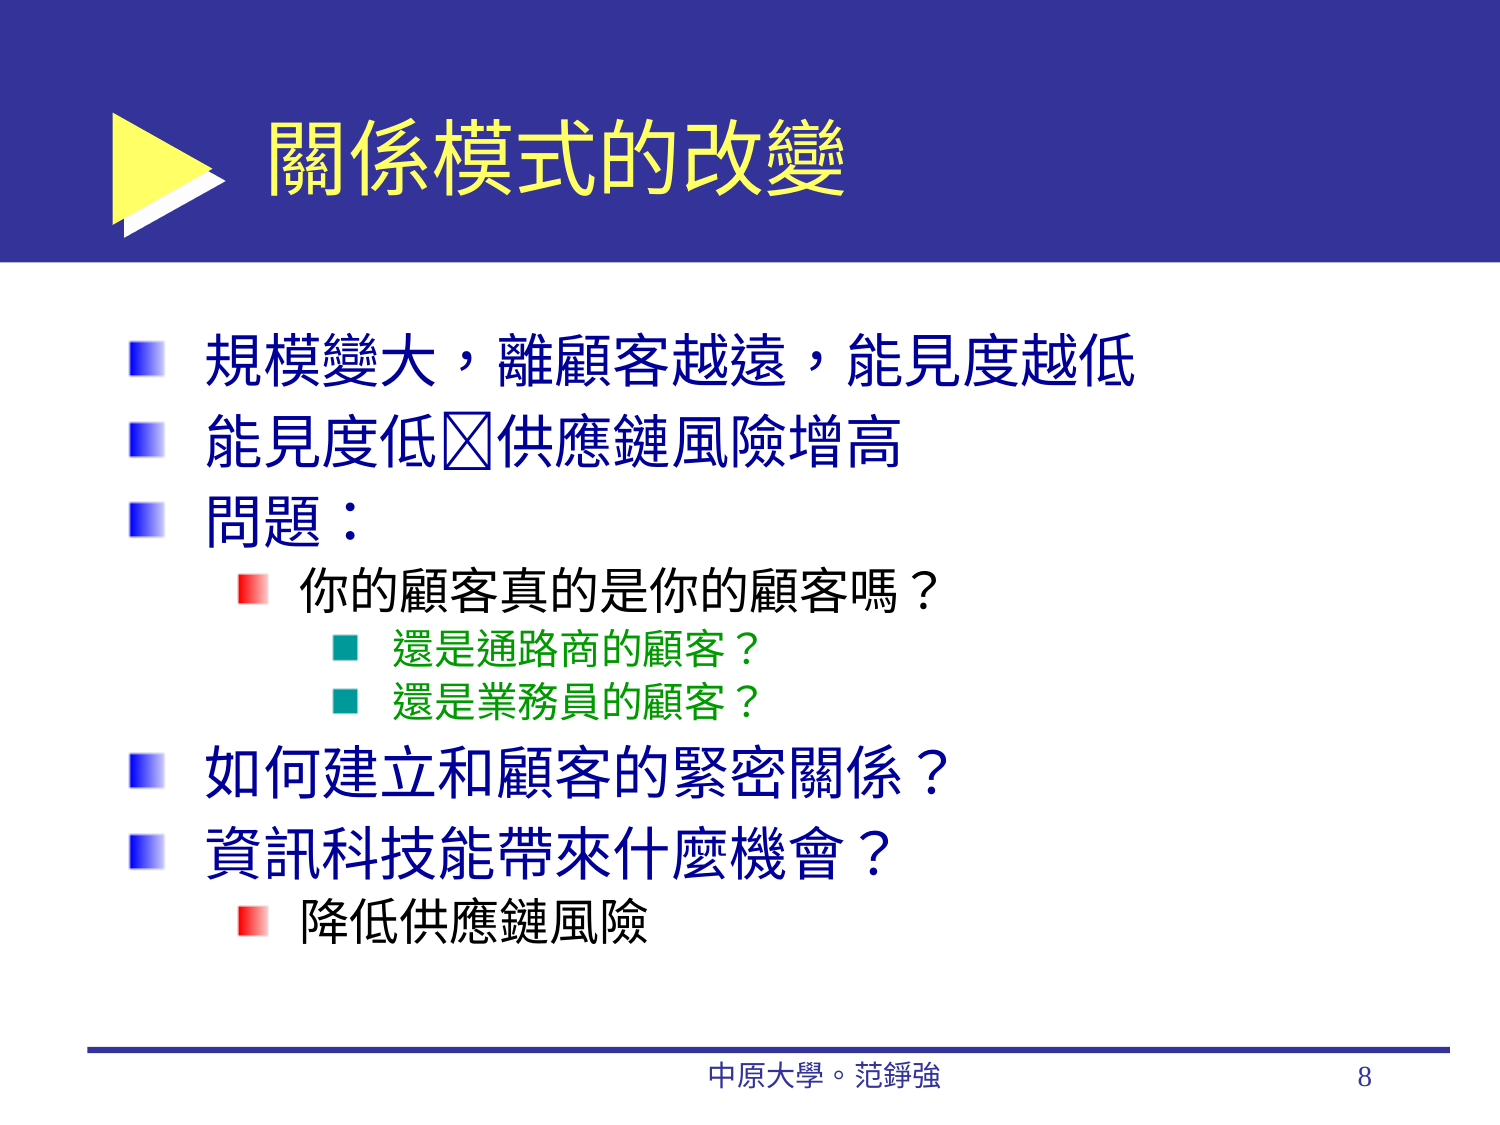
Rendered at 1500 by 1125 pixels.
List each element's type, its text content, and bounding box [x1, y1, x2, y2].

picture [127, 500, 169, 542]
title 關係模式的改變 [249, 62, 1388, 250]
picture [127, 420, 169, 462]
picture [127, 339, 169, 381]
list 規模變大，離顧客越遠，能見度越低 能見度低供應鏈風險增高 問題： 你的顧客真的是你的顧客嗎？ 還是通路商的顧客？ 還是業務員的顧客？ 如何建立和顧客的緊密關係？ 資訊科技能帶來什麼機會？ 降低供應鏈風險 [112, 324, 1388, 1000]
slide_number 8 [1074, 1050, 1388, 1125]
picture [127, 751, 169, 793]
picture [331, 633, 361, 664]
picture [236, 572, 272, 608]
footer 中原大學。范錚強 [587, 1050, 1063, 1125]
picture [331, 687, 361, 717]
picture [127, 832, 169, 874]
picture [236, 904, 272, 940]
